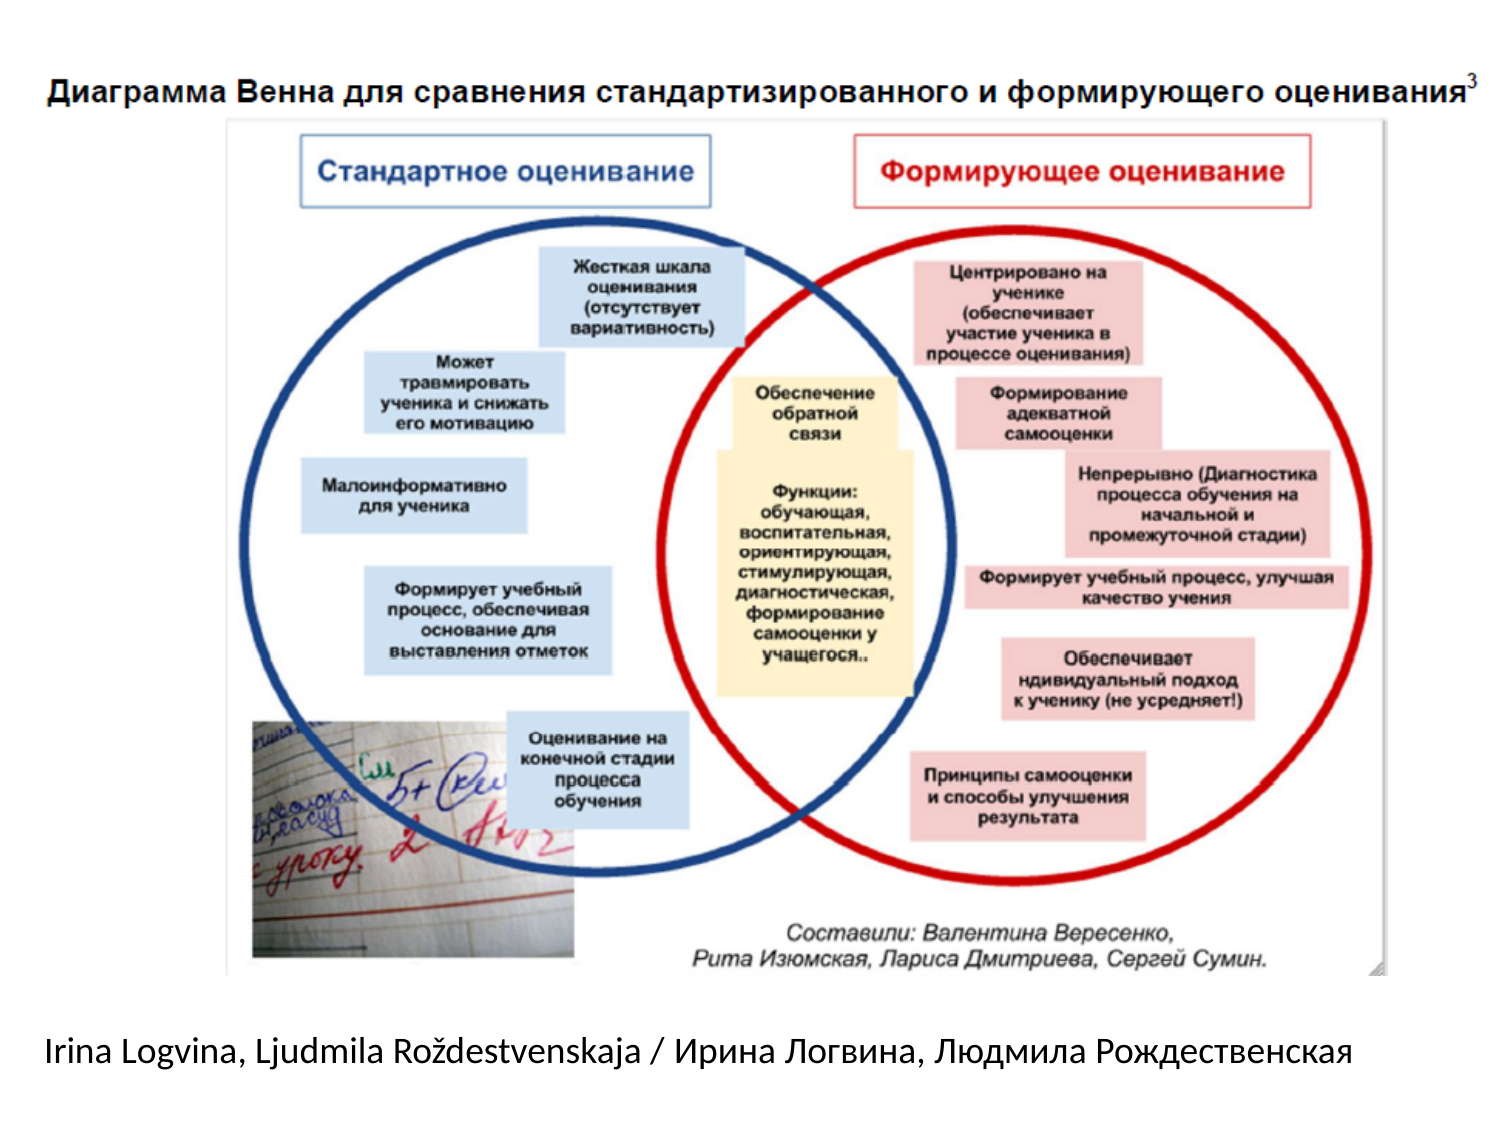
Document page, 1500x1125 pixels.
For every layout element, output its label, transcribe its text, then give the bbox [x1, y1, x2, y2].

picture [6, 42, 1500, 977]
text_box Irina Logvina, Ljudmila Roždestvenskaja / Ирина Логвина, Людмила Рождественская [29, 1018, 1471, 1079]
